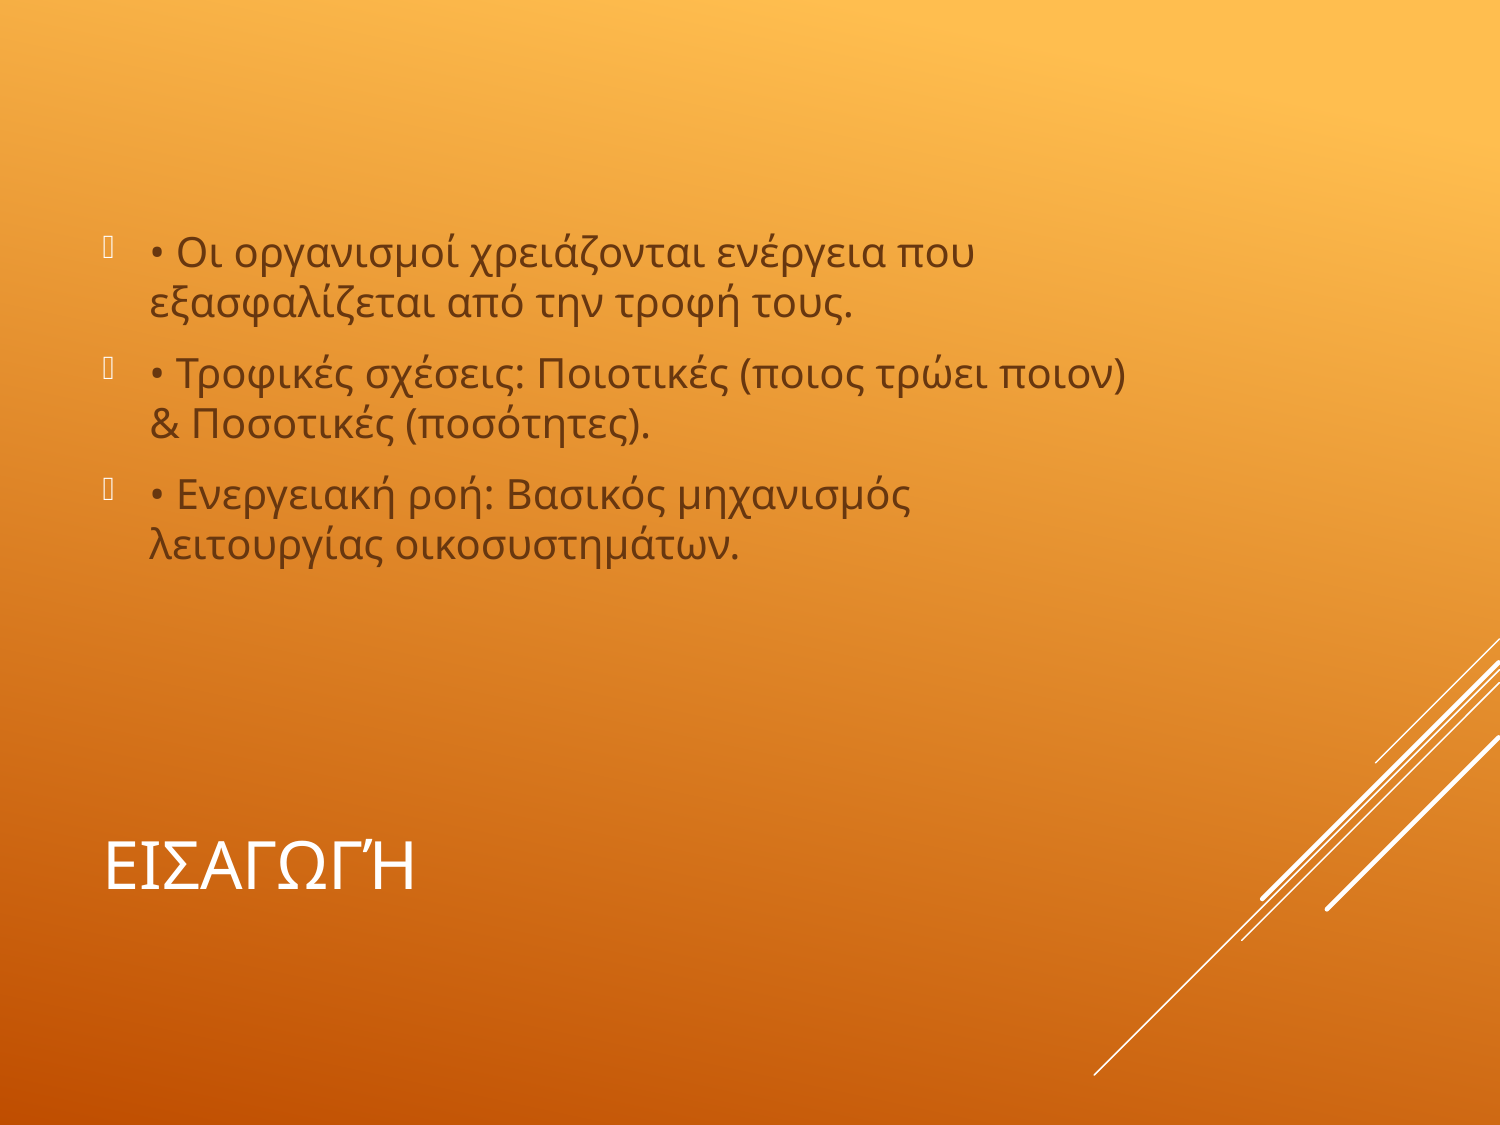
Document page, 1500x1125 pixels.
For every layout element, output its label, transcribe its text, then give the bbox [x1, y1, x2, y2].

list • Οι οργανισμοί χρειάζονται ενέργεια που εξασφαλίζεται από την τροφή τους. • Τροφικές σχέσεις: Ποιοτικές (ποιος τρώει ποιον) & Ποσοτικές (ποσότητες). • Ενεργειακή ροή: Βασικός μηχανισμός λειτουργίας οικοσυστημάτων. [87, 87, 1163, 706]
title Εισαγωγή [87, 737, 1163, 988]
